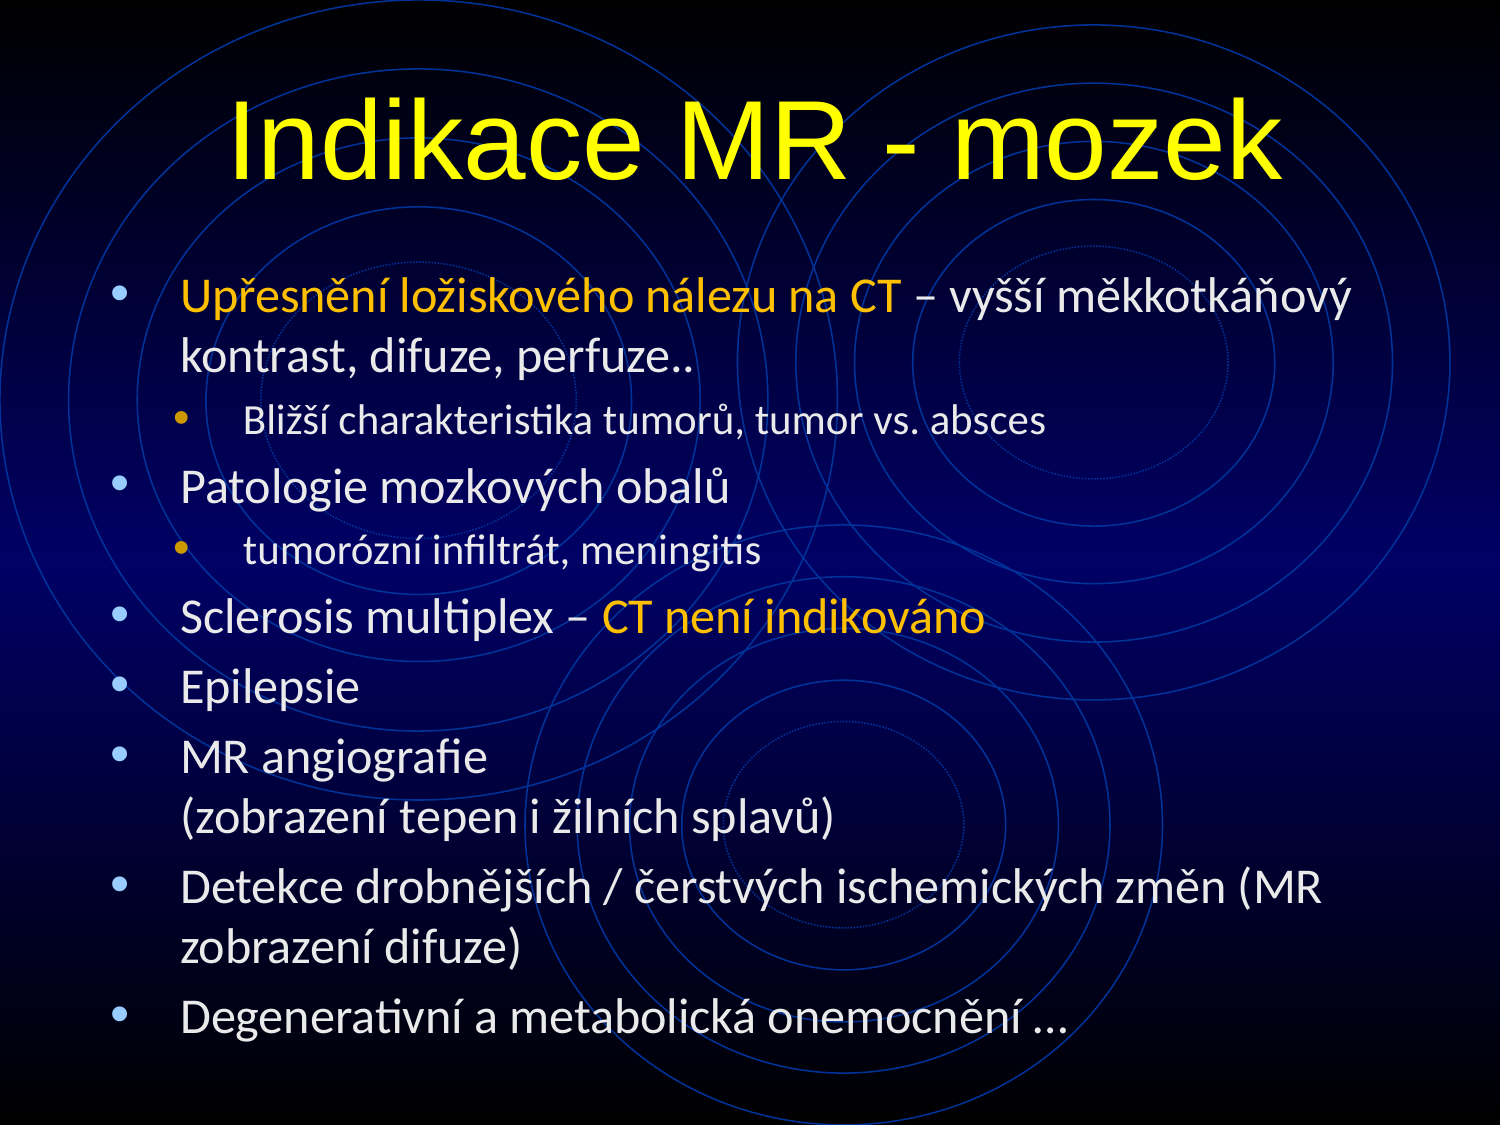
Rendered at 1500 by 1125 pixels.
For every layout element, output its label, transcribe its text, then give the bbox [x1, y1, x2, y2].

title Indikace MR - mozek [117, 46, 1393, 223]
list Upřesnění ložiskového nálezu na CT – vyšší měkkotkáňový kontrast, difuze, perfuze.. Bližší charakteristika tumorů, tumor vs. absces Patologie mozkových obalů tumorózní infiltrát, meningitis Sclerosis multiplex – CT není indikováno Epilepsie MR angiografie (zobrazení tepen i žilních splavů) Detekce drobnějších / čerstvých ischemických změn (MR zobrazení difuze) Degenerativní a metabolická onemocnění … [89, 255, 1420, 1059]
